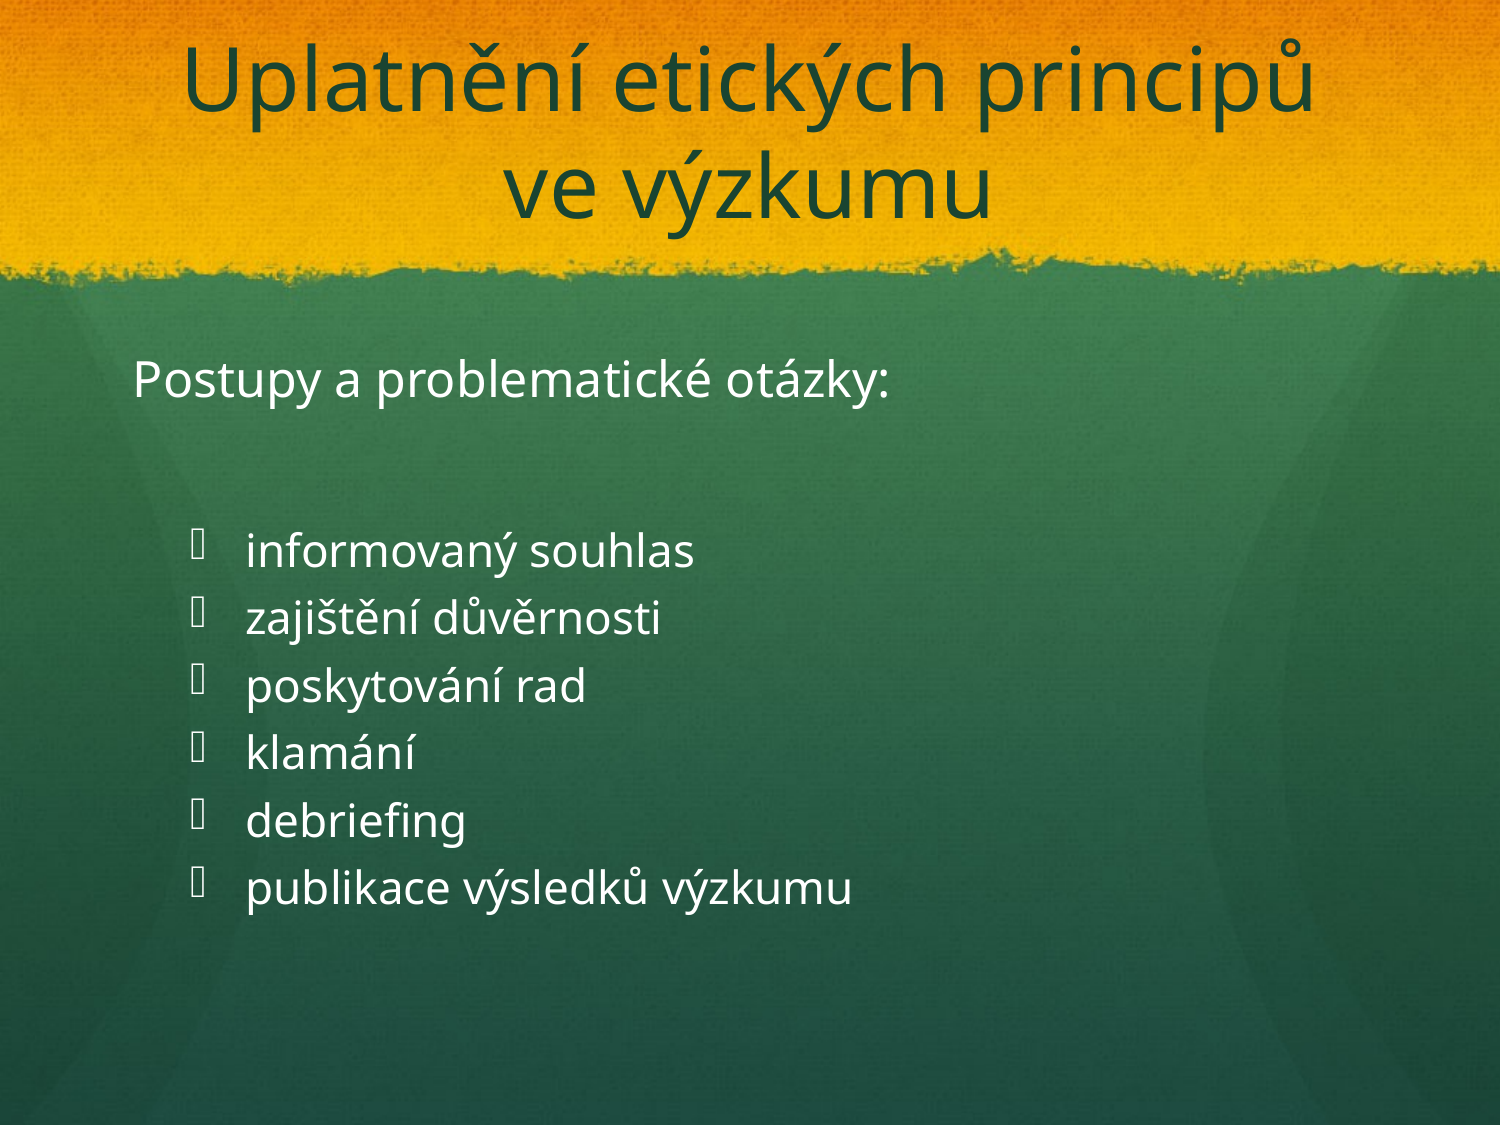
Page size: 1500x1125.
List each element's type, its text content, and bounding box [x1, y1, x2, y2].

picture [0, 0, 1500, 1125]
list Postupy a problematické otázky: informovaný souhlas zajištění důvěrnosti poskytování rad klamání debriefing publikace výsledků výzkumu [124, 339, 1375, 1027]
title Uplatnění etických principů ve výzkumu [124, 12, 1375, 247]
